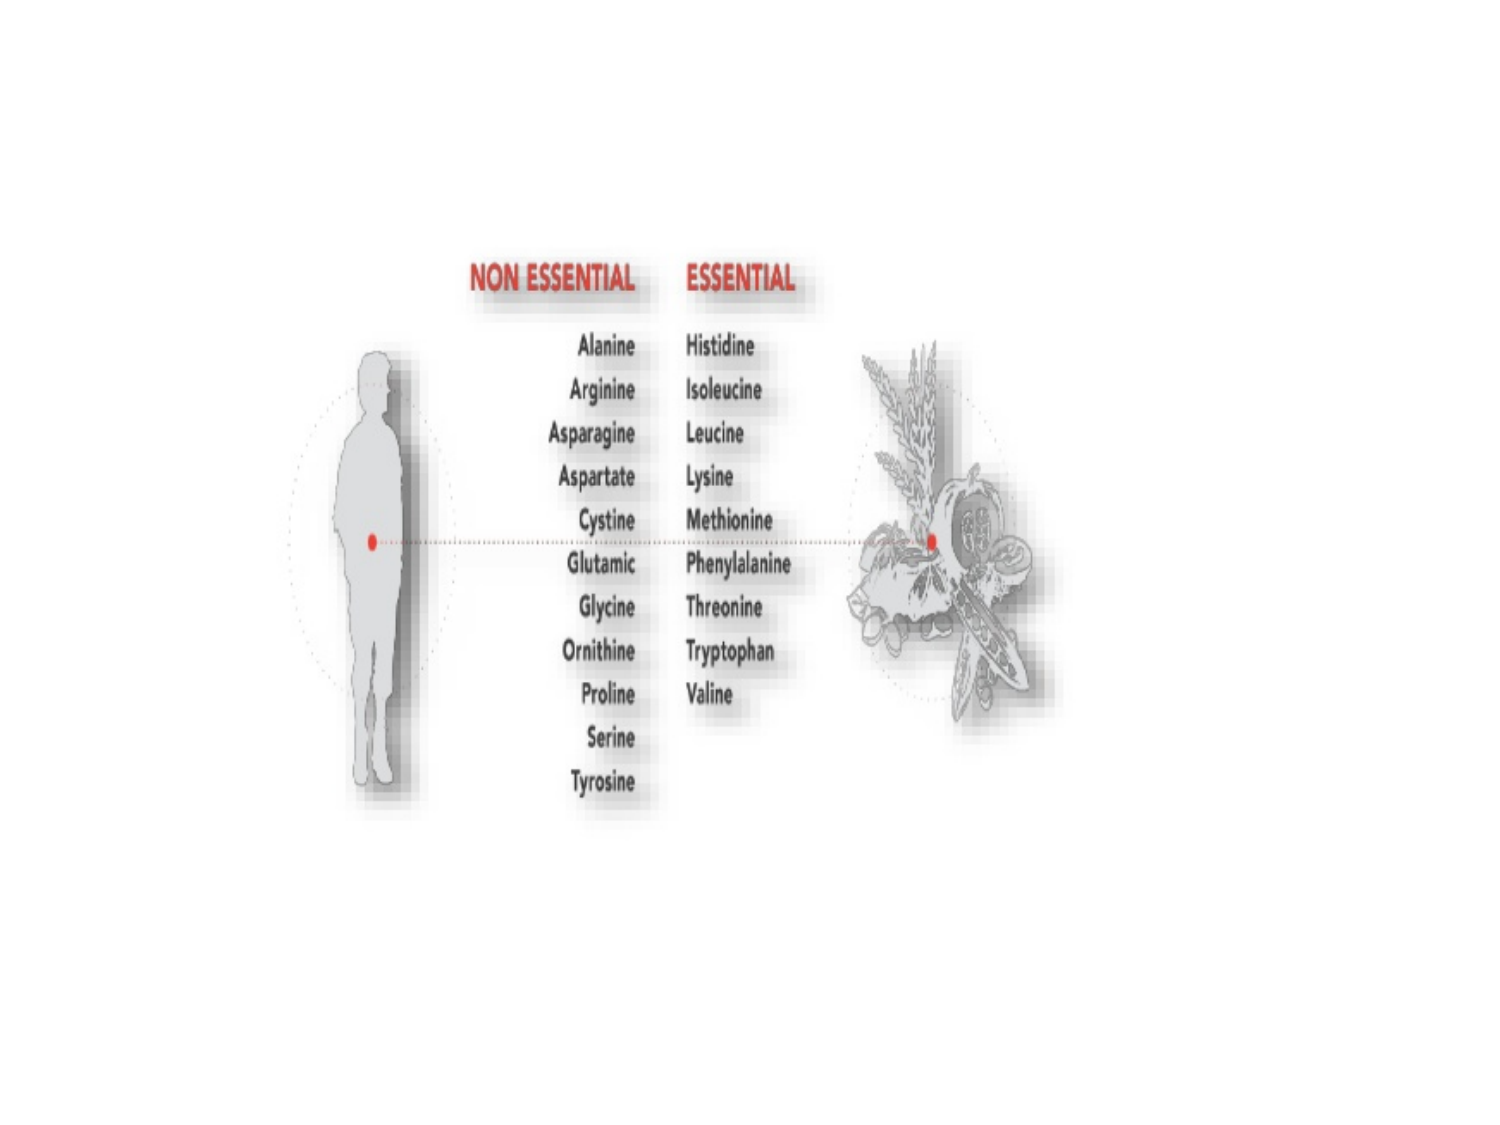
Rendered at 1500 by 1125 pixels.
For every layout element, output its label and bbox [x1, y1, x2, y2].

picture [112, 112, 1210, 962]
